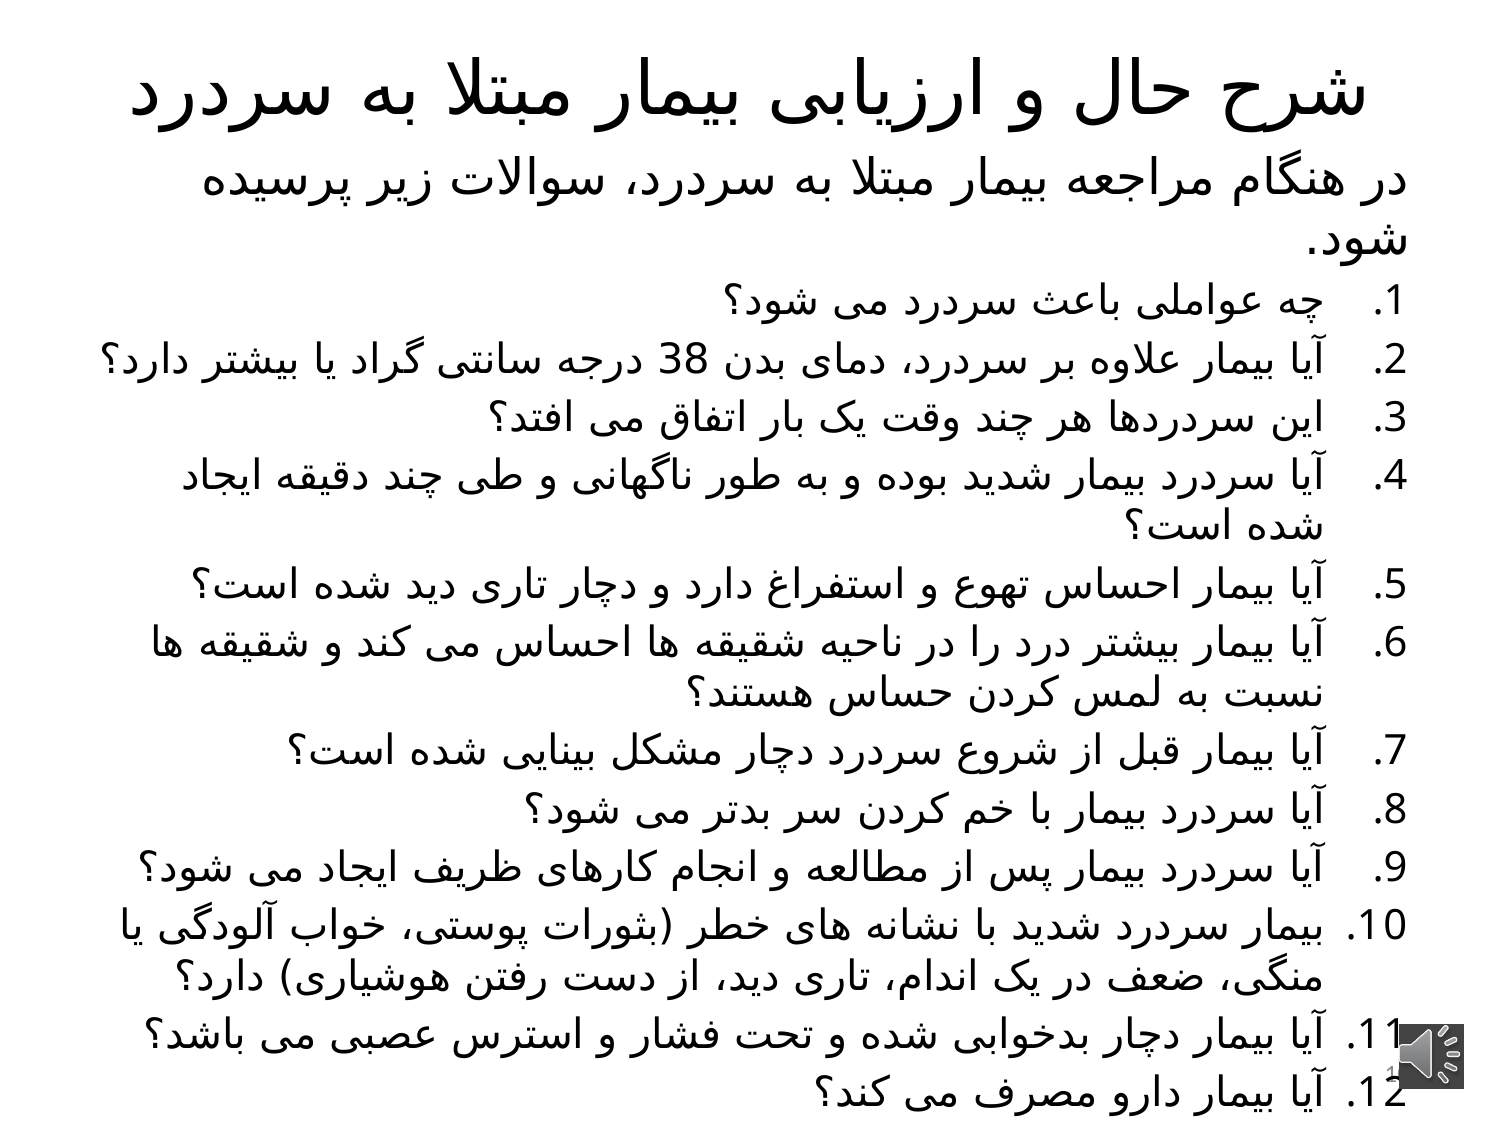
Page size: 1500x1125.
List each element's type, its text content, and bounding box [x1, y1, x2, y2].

list در هنگام مراجعه بیمار مبتلا به سردرد، سوالات زیر پرسیده شود. چه عواملی باعث سردرد می شود؟ آیا بیمار علاوه بر سردرد، دمای بدن 38 درجه سانتی گراد یا بیشتر دارد؟ این سردردها هر چند وقت یک بار اتفاق می افتد؟ آیا سردرد بیمار شدید بوده و به طور ناگهانی و طی چند دقیقه ایجاد شده است؟ آیا بیمار احساس تهوع و استفراغ دارد و دچار تاری دید شده است؟ آیا بیمار بیشتر درد را در ناحیه شقیقه ها احساس می کند و شقیقه ها نسبت به لمس کردن حساس هستند؟ آیا بیمار قبل از شروع سردرد دچار مشکل بینایی شده است؟ آیا سردرد بیمار با خم کردن سر بدتر می شود؟ آیا سردرد بیمار پس از مطالعه و انجام کارهای ظریف ایجاد می شود؟ بیمار سردرد شدید با نشانه های خطر (بثورات پوستی، خواب آلودگی یا منگی، ضعف در یک اندام، تاری دید، از دست رفتن هوشیاری) دارد؟ آیا بیمار دچار بدخوابی شده و تحت فشار و استرس عصبی می باشد؟ آیا بیمار دارو مصرف می کند؟ آیا بیمار زن باردار است؟ [75, 137, 1425, 1090]
title شرح حال و ارزیابی بیمار مبتلا به سردرد [75, 30, 1425, 137]
picture [1397, 1022, 1465, 1090]
slide_number 10 [1074, 1042, 1425, 1103]
